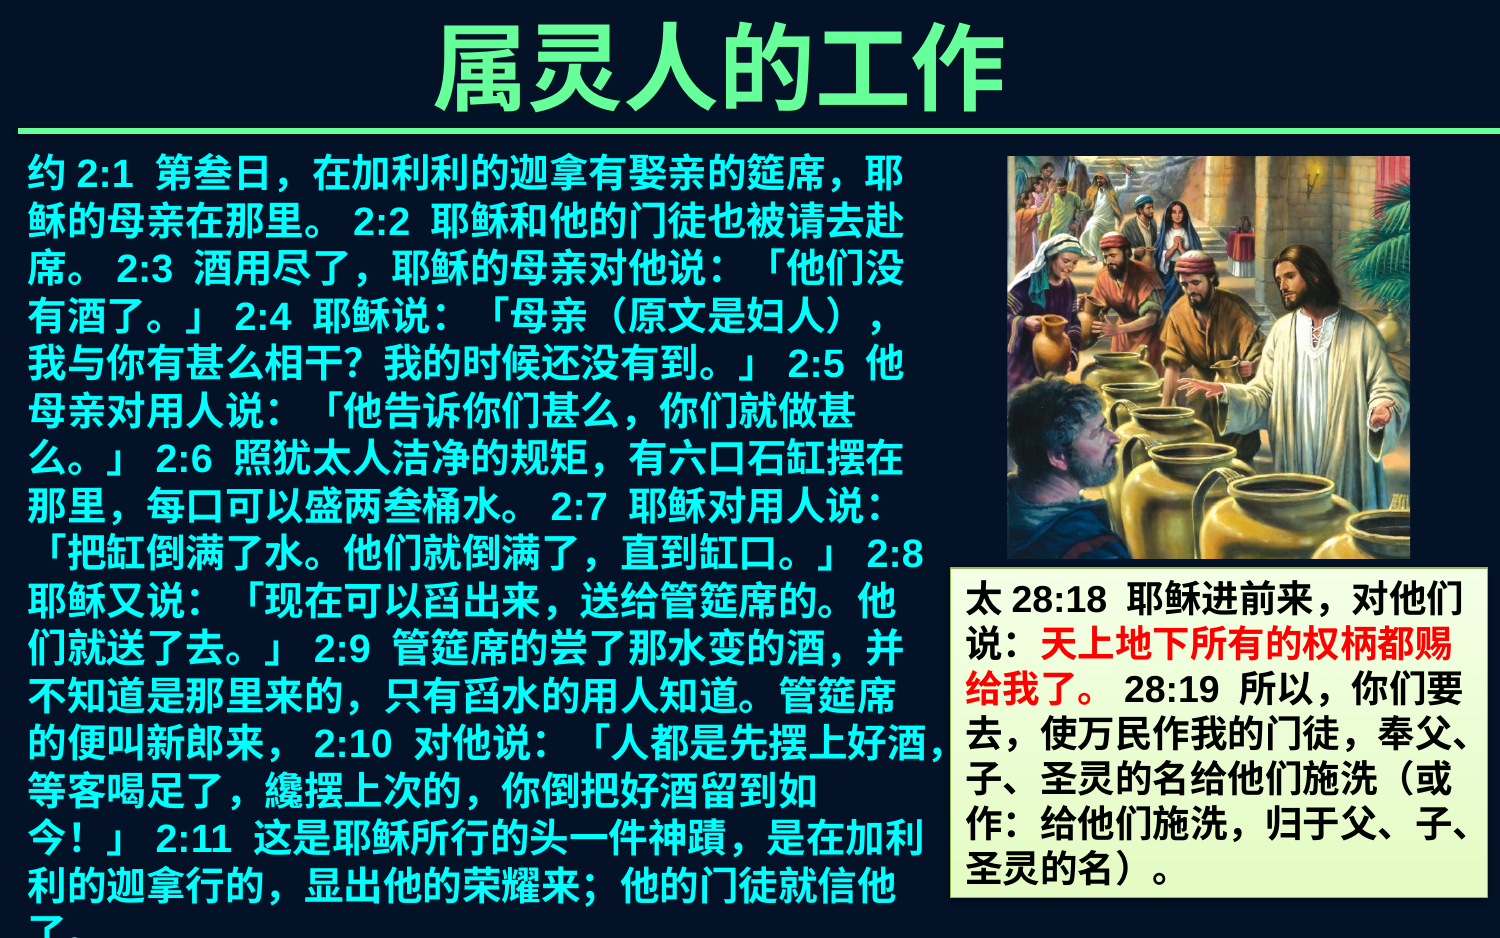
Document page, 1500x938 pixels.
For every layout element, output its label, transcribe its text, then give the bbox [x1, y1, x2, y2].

text_box 约2:1 第叁日，在加利利的迦拿有娶亲的筵席，耶稣的母亲在那里。2:2 耶稣和他的门徒也被请去赴席。2:3 酒用尽了，耶稣的母亲对他说：「他们没有酒了。」2:4 耶稣说：「母亲（原文是妇人），我与你有甚么相干？我的时候还没有到。」2:5 他母亲对用人说：「他告诉你们甚么，你们就做甚么。」2:6 照犹太人洁净的规矩，有六口石缸摆在那里，每口可以盛两叁桶水。2:7 耶稣对用人说：「把缸倒满了水。他们就倒满了，直到缸口。」2:8 耶稣又说：「现在可以舀出来，送给管筵席的。他们就送了去。」2:9 管筵席的尝了那水变的酒，并不知道是那里来的，只有舀水的用人知道。管筵席的便叫新郎来，2:10 对他说：「人都是先摆上好酒，等客喝足了，纔摆上次的，你倒把好酒留到如今！」2:11 这是耶稣所行的头一件神蹟，是在加利利的迦拿行的，显出他的荣耀来；他的门徒就信他了。 [12, 140, 951, 938]
text_box 属灵人的工作 [417, 0, 1022, 130]
picture [1007, 155, 1411, 559]
text_box 太28:18 耶稣进前来，对他们说：天上地下所有的权柄都赐给我了。28:19 所以，你们要去，使万民作我的门徒，奉父、子、圣灵的名给他们施洗（或作：给他们施洗，归于父、子、圣灵的名）。 [950, 567, 1488, 898]
